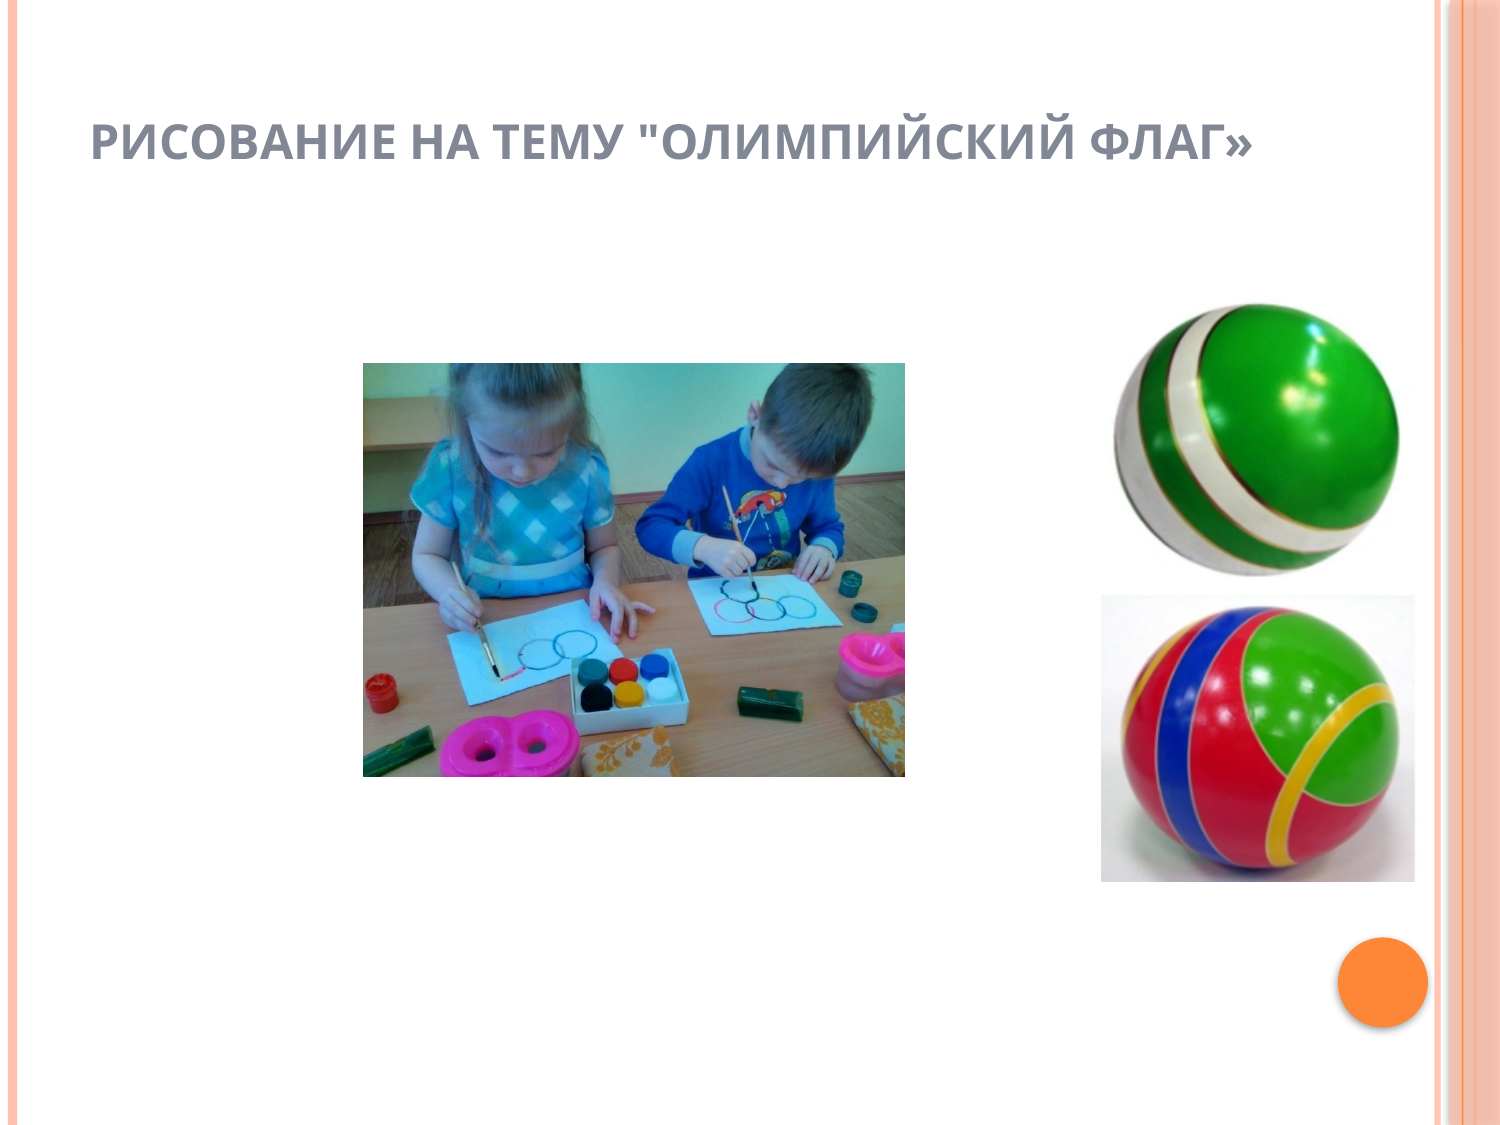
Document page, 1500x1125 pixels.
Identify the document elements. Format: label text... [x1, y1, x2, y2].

title Рисование на тему "Олимпийский флаг» [75, 45, 1300, 233]
picture [1100, 292, 1419, 883]
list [362, 362, 906, 778]
